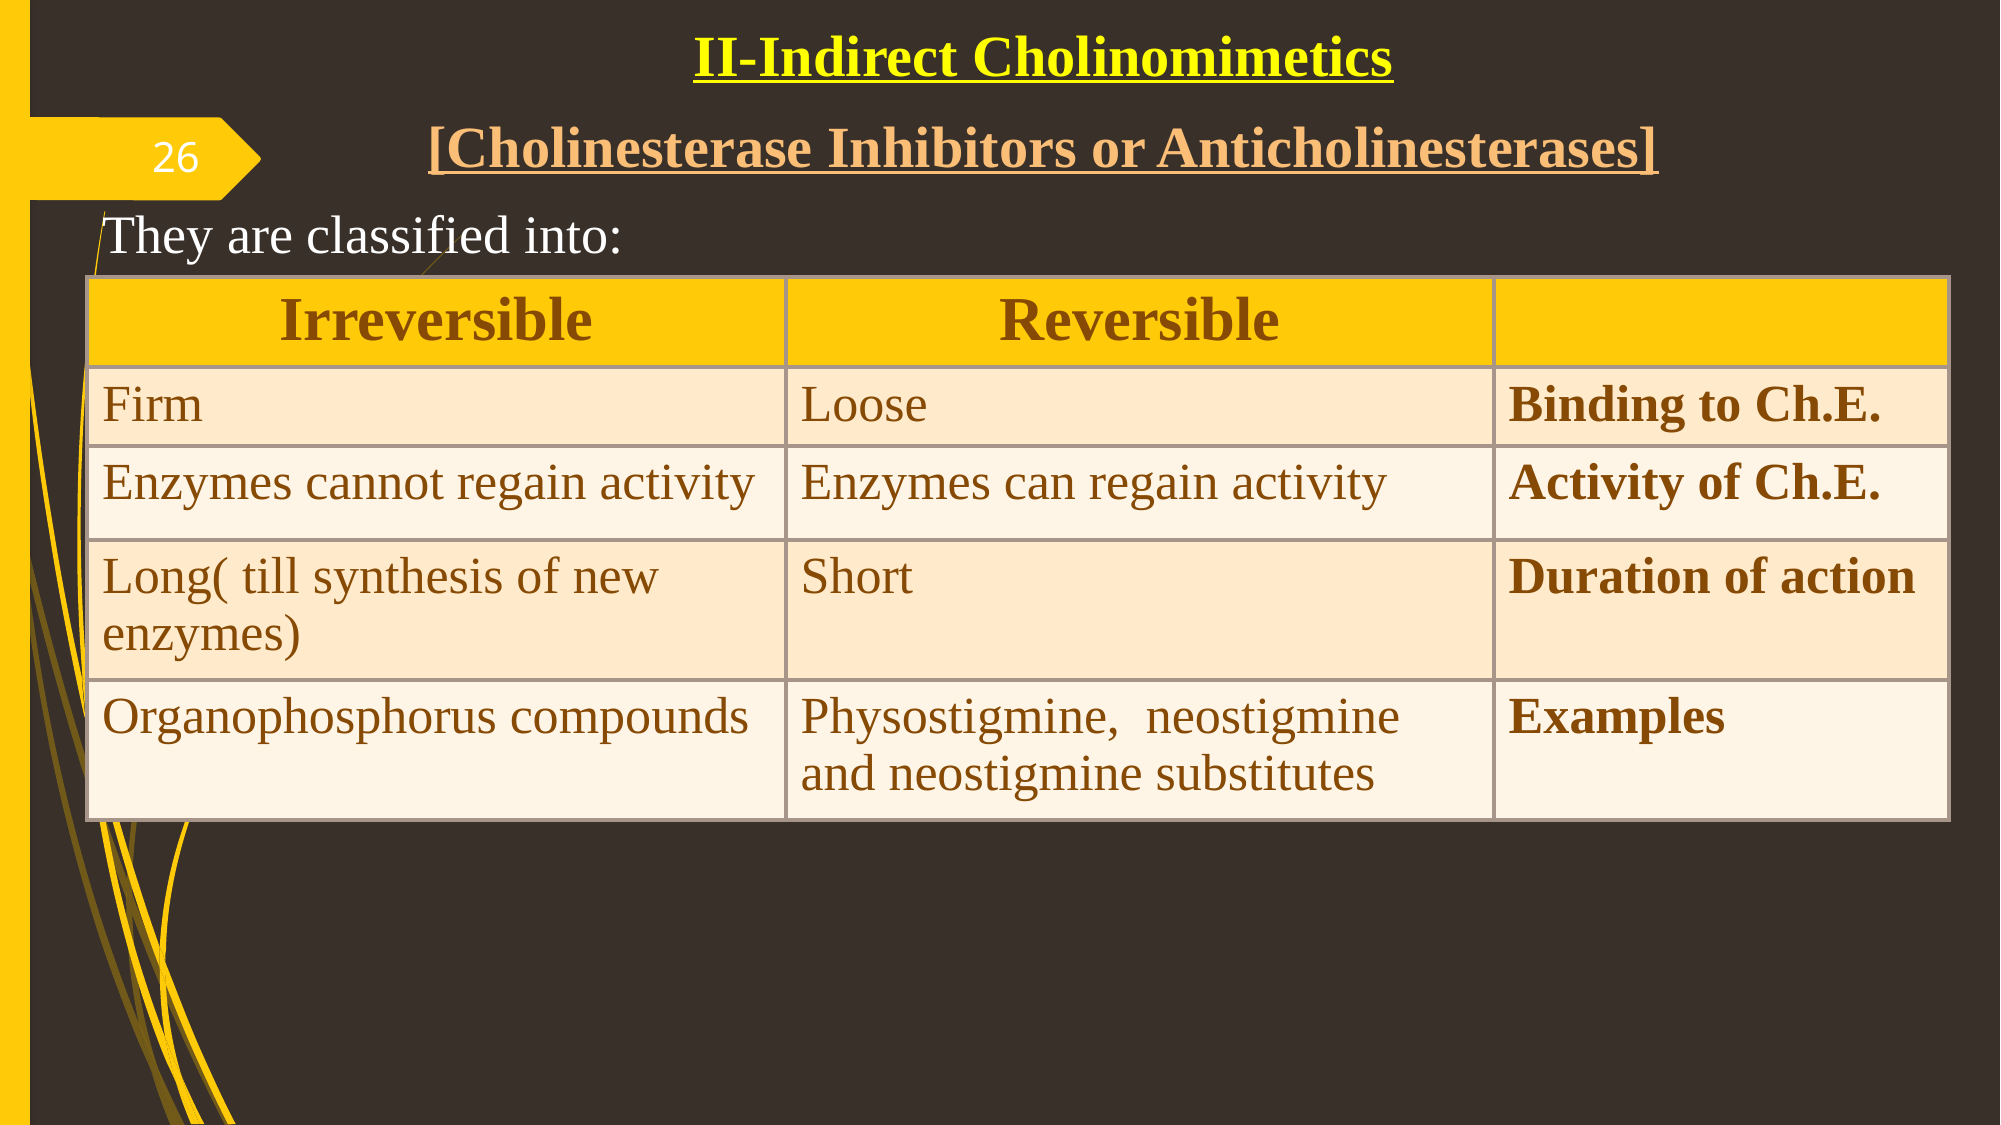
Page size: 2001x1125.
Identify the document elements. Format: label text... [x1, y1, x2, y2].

table_cell Binding to Ch.E. [1496, 369, 1947, 444]
table_cell Loose [788, 369, 1492, 444]
table_cell Long( till synthesis of new enzymes) [89, 542, 784, 678]
table_cell Duration of action [1496, 542, 1947, 678]
list II-Indirect Cholinomimetics [Cholinesterase Inhibitors or Anticholinesterases] They are classified into: [87, 10, 2000, 1110]
table_cell Short [788, 542, 1492, 678]
table_header Irreversible [89, 279, 784, 365]
table_header [1496, 279, 1947, 365]
table_cell Activity of Ch.E. [1496, 448, 1947, 538]
slide_number 26 [87, 129, 216, 189]
table_cell Enzymes can regain activity [788, 448, 1492, 538]
table_cell Enzymes cannot regain activity [89, 448, 784, 538]
table_cell Examples [1496, 682, 1947, 818]
table_cell Firm [89, 369, 784, 444]
table_cell Organophosphorus compounds [89, 682, 784, 818]
table_header Reversible [788, 279, 1492, 365]
table_cell Physostigmine, neostigmine and neostigmine substitutes [788, 682, 1492, 818]
